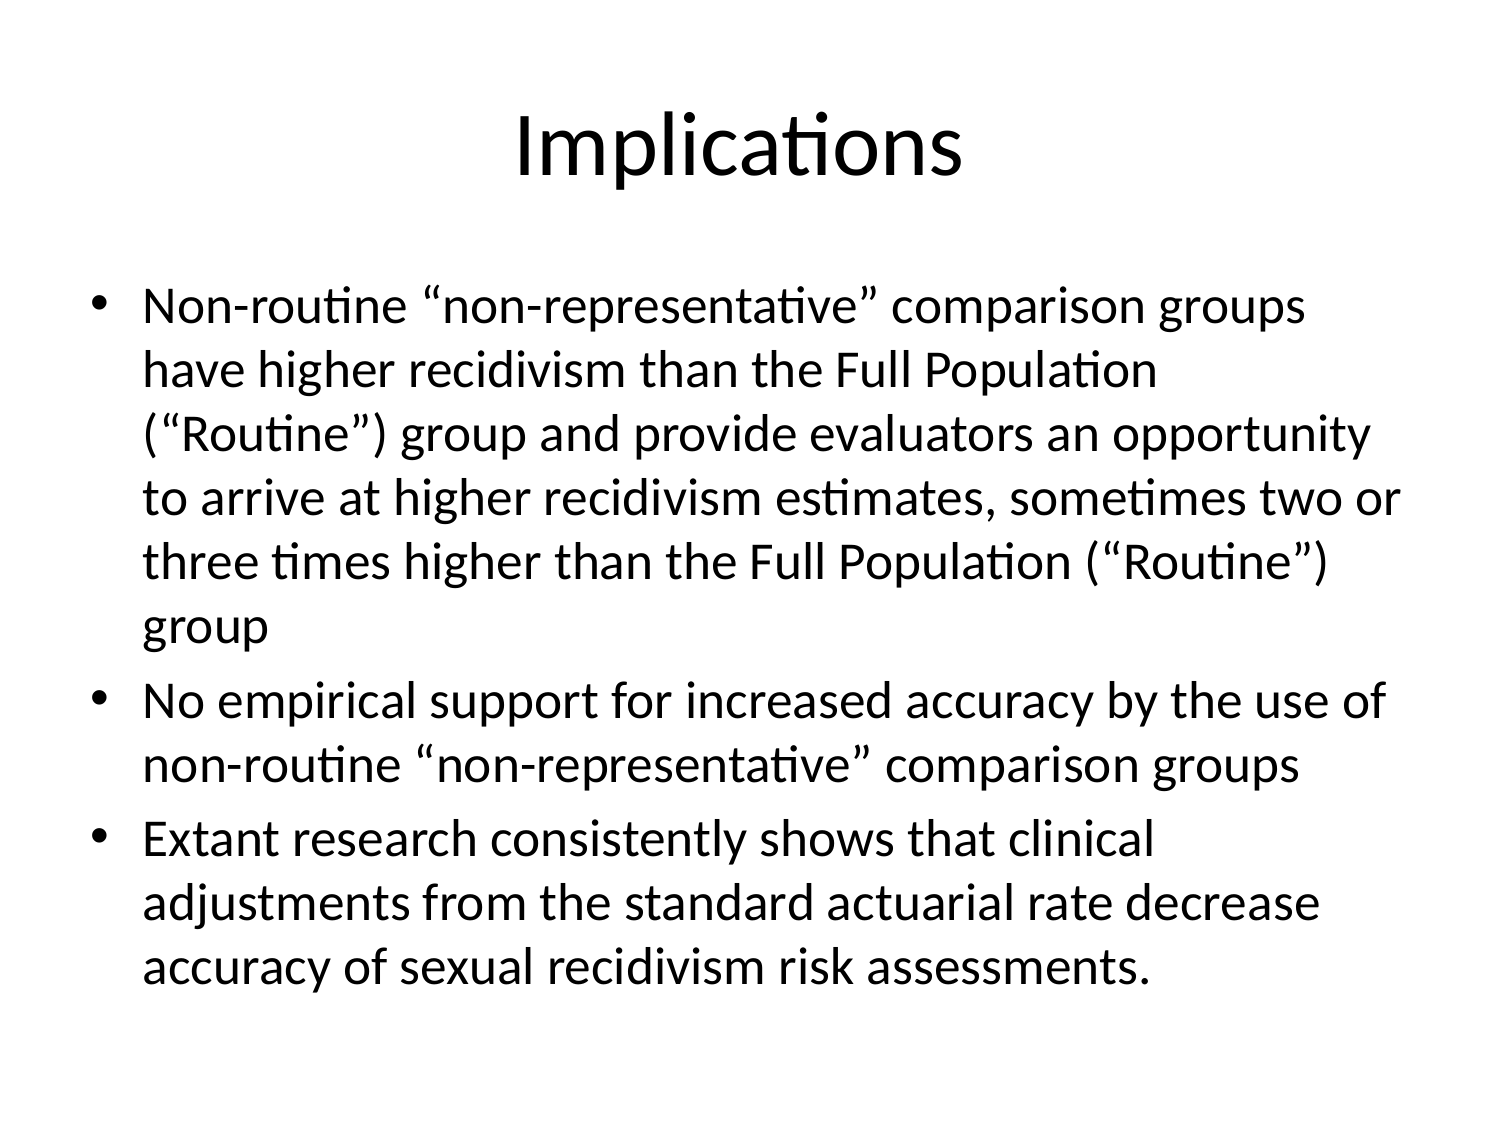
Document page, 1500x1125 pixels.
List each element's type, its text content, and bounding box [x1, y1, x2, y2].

title Implications [75, 45, 1425, 233]
list Non-routine “non-representative” comparison groups have higher recidivism than the Full Population (“Routine”) group and provide evaluators an opportunity to arrive at higher recidivism estimates, sometimes two or three times higher than the Full Population (“Routine”) group No empirical support for increased accuracy by the use of non-routine “non-representative” comparison groups Extant research consistently shows that clinical adjustments from the standard actuarial rate decrease accuracy of sexual recidivism risk assessments. [75, 262, 1425, 1005]
